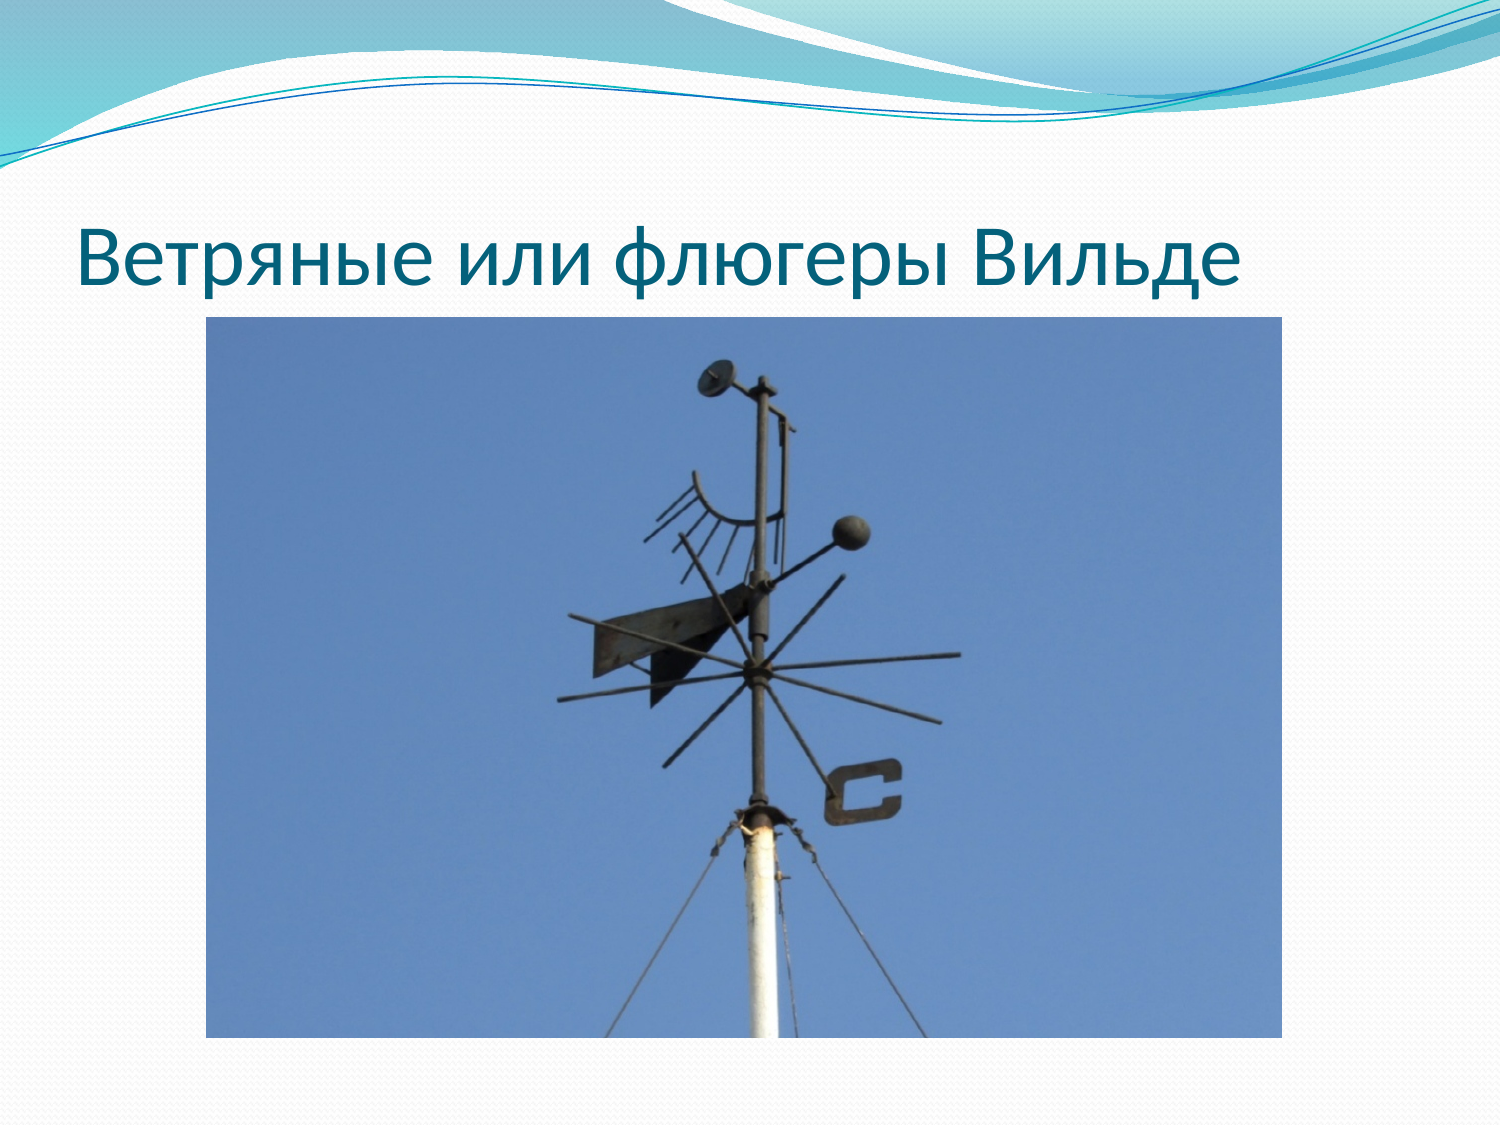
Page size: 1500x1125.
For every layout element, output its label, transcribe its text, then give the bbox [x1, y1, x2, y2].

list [206, 317, 1282, 1038]
title Ветряные или флюгеры Вильде [75, 115, 1425, 303]
